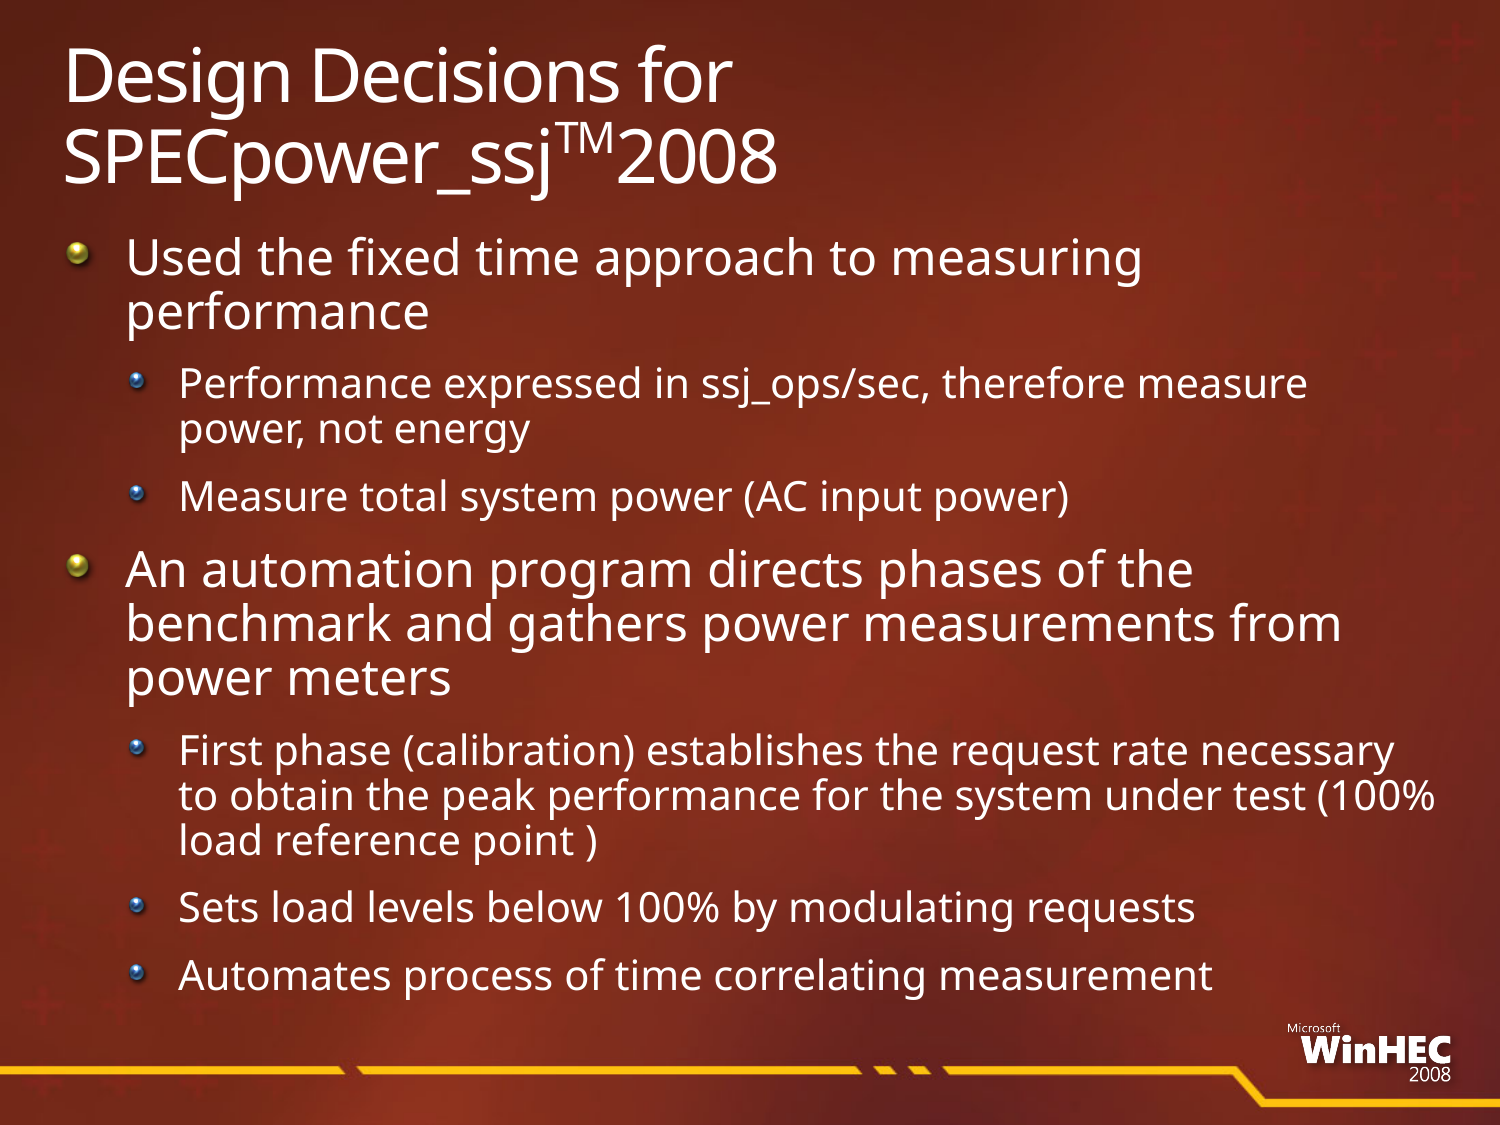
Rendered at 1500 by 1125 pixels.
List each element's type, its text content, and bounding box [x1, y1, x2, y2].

list Used the fixed time approach to measuring performance Performance expressed in ssj_ops/sec, therefore measure power, not energy Measure total system power (AC input power) An automation program directs phases of the benchmark and gathers power measurements from power meters First phase (calibration) establishes the request rate necessary to obtain the peak performance for the system under test (100% load reference point ) Sets load levels below 100% by modulating requests Automates process of time correlating measurement [62, 231, 1438, 1001]
title Design Decisions for SPECpower_ssjTM2008 [62, 37, 1438, 120]
picture [0, 0, 1500, 1125]
